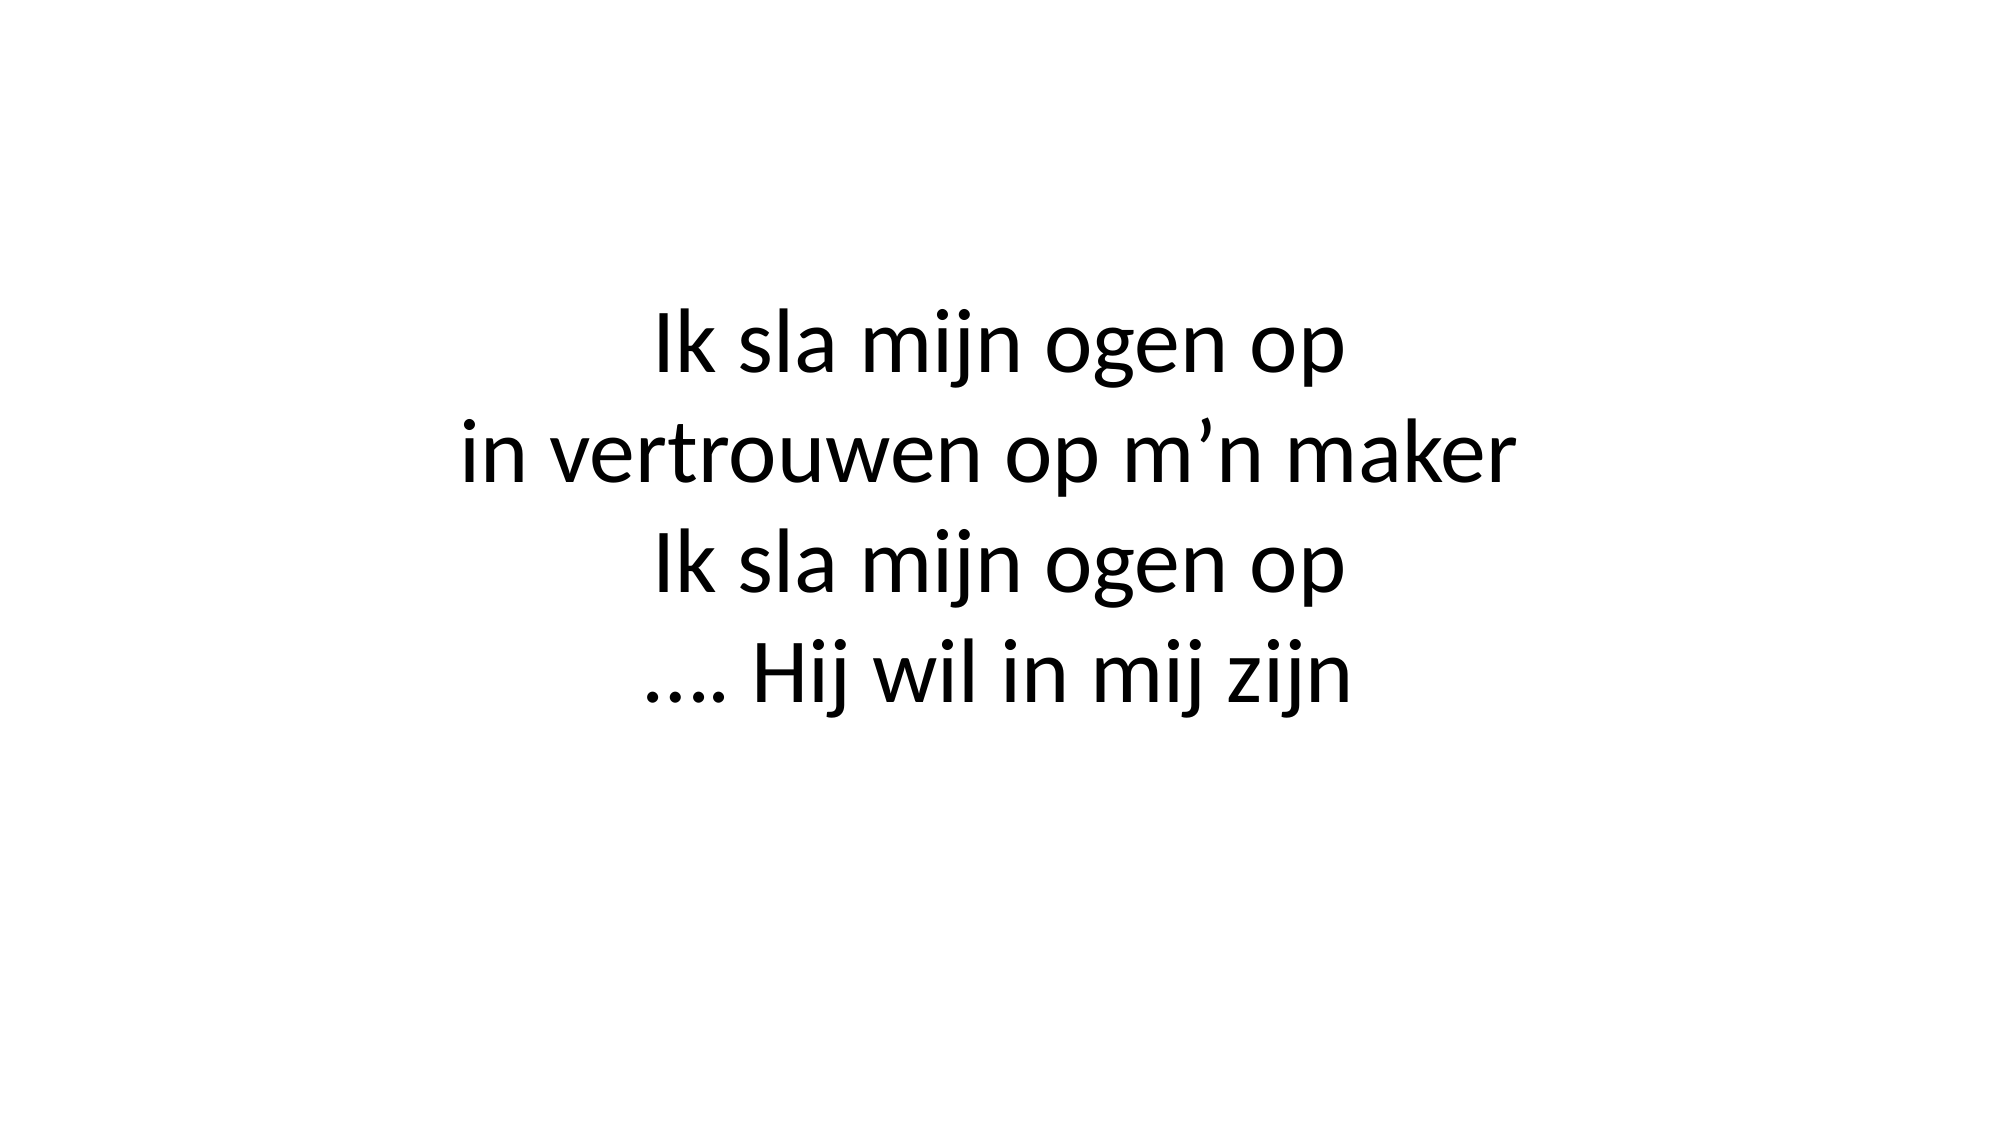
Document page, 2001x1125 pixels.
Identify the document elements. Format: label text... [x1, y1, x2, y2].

text_box Ik sla mijn ogen op in vertrouwen op m’n maker Ik sla mijn ogen op …. Hij wil in mij zijn [101, 273, 1899, 928]
